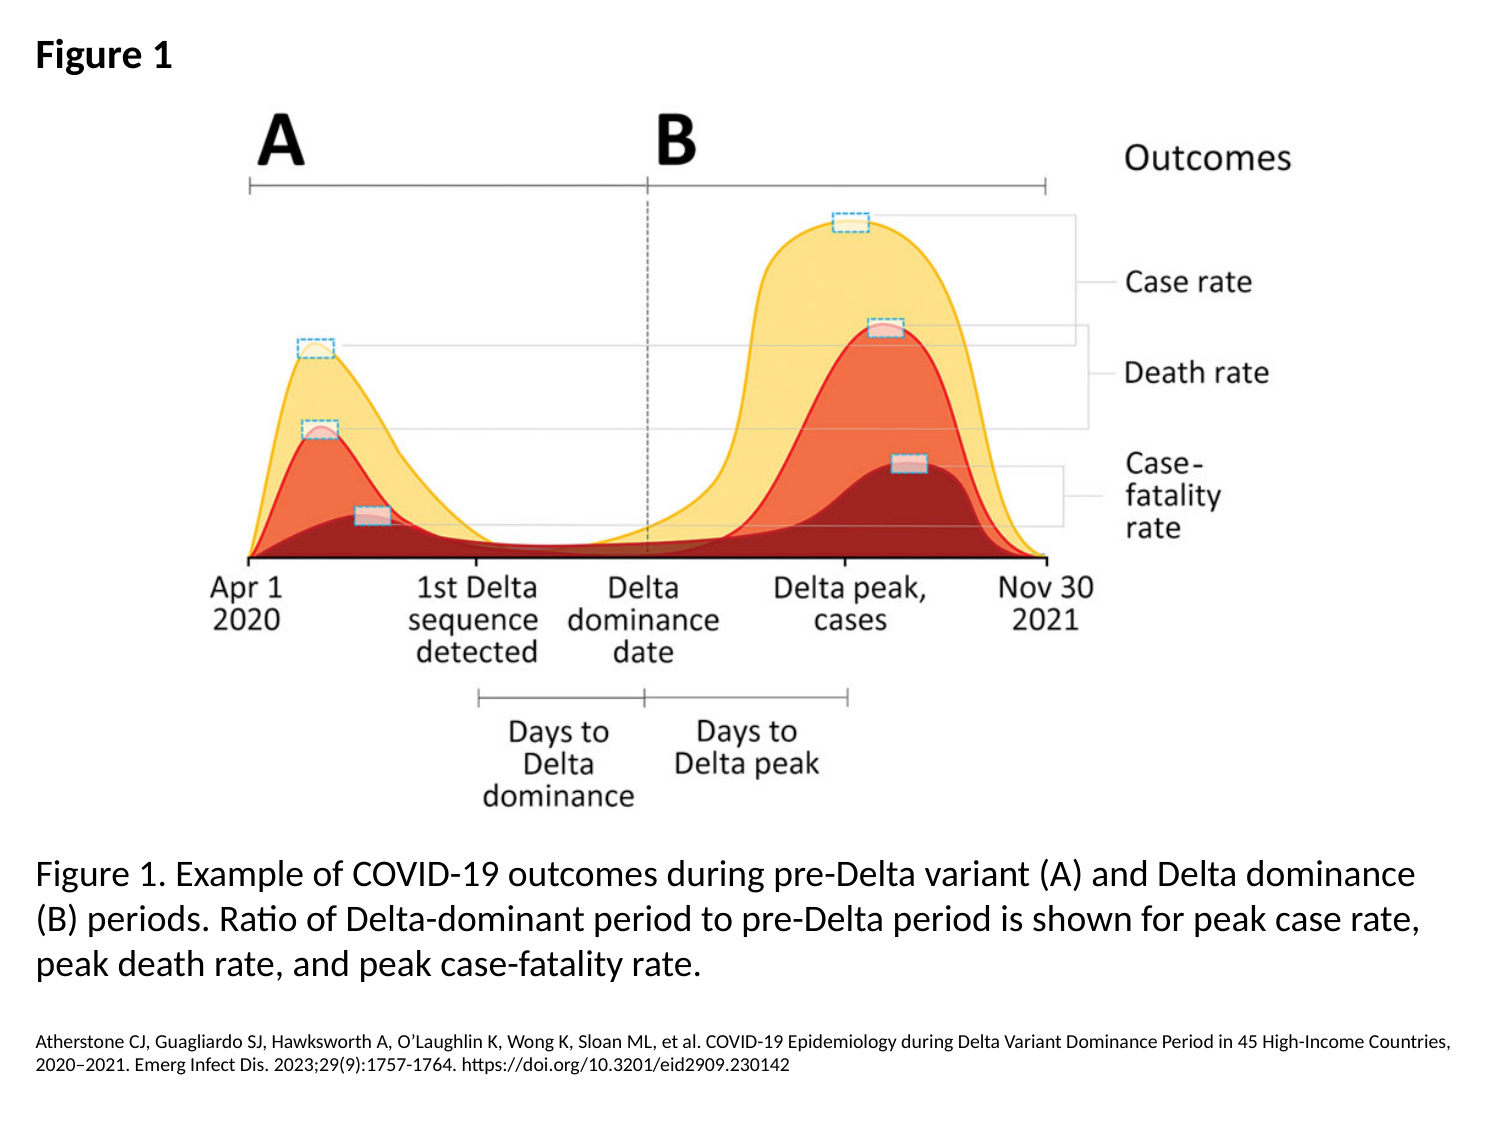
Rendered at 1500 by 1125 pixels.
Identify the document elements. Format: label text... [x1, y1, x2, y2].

text_box Atherstone CJ, Guagliardo SJ, Hawksworth A, O’Laughlin K, Wong K, Sloan ML, et al. COVID-19 Epidemiology during Delta Variant Dominance Period in 45 High-Income Countries, 2020–2021. Emerg Infect Dis. 2023;29(9):1757-1764. https://doi.org/10.3201/eid2909.230142 [19, 1019, 1481, 1085]
text_box Figure 1 [19, 19, 1481, 85]
picture [199, 103, 1301, 813]
text_box Figure 1. Example of COVID-19 outcomes during pre-Delta variant (A) and Delta dominance (B) periods. Ratio of Delta-dominant period to pre-Delta period is shown for peak case rate, peak death rate, and peak case-fatality rate. [19, 810, 1481, 1019]
